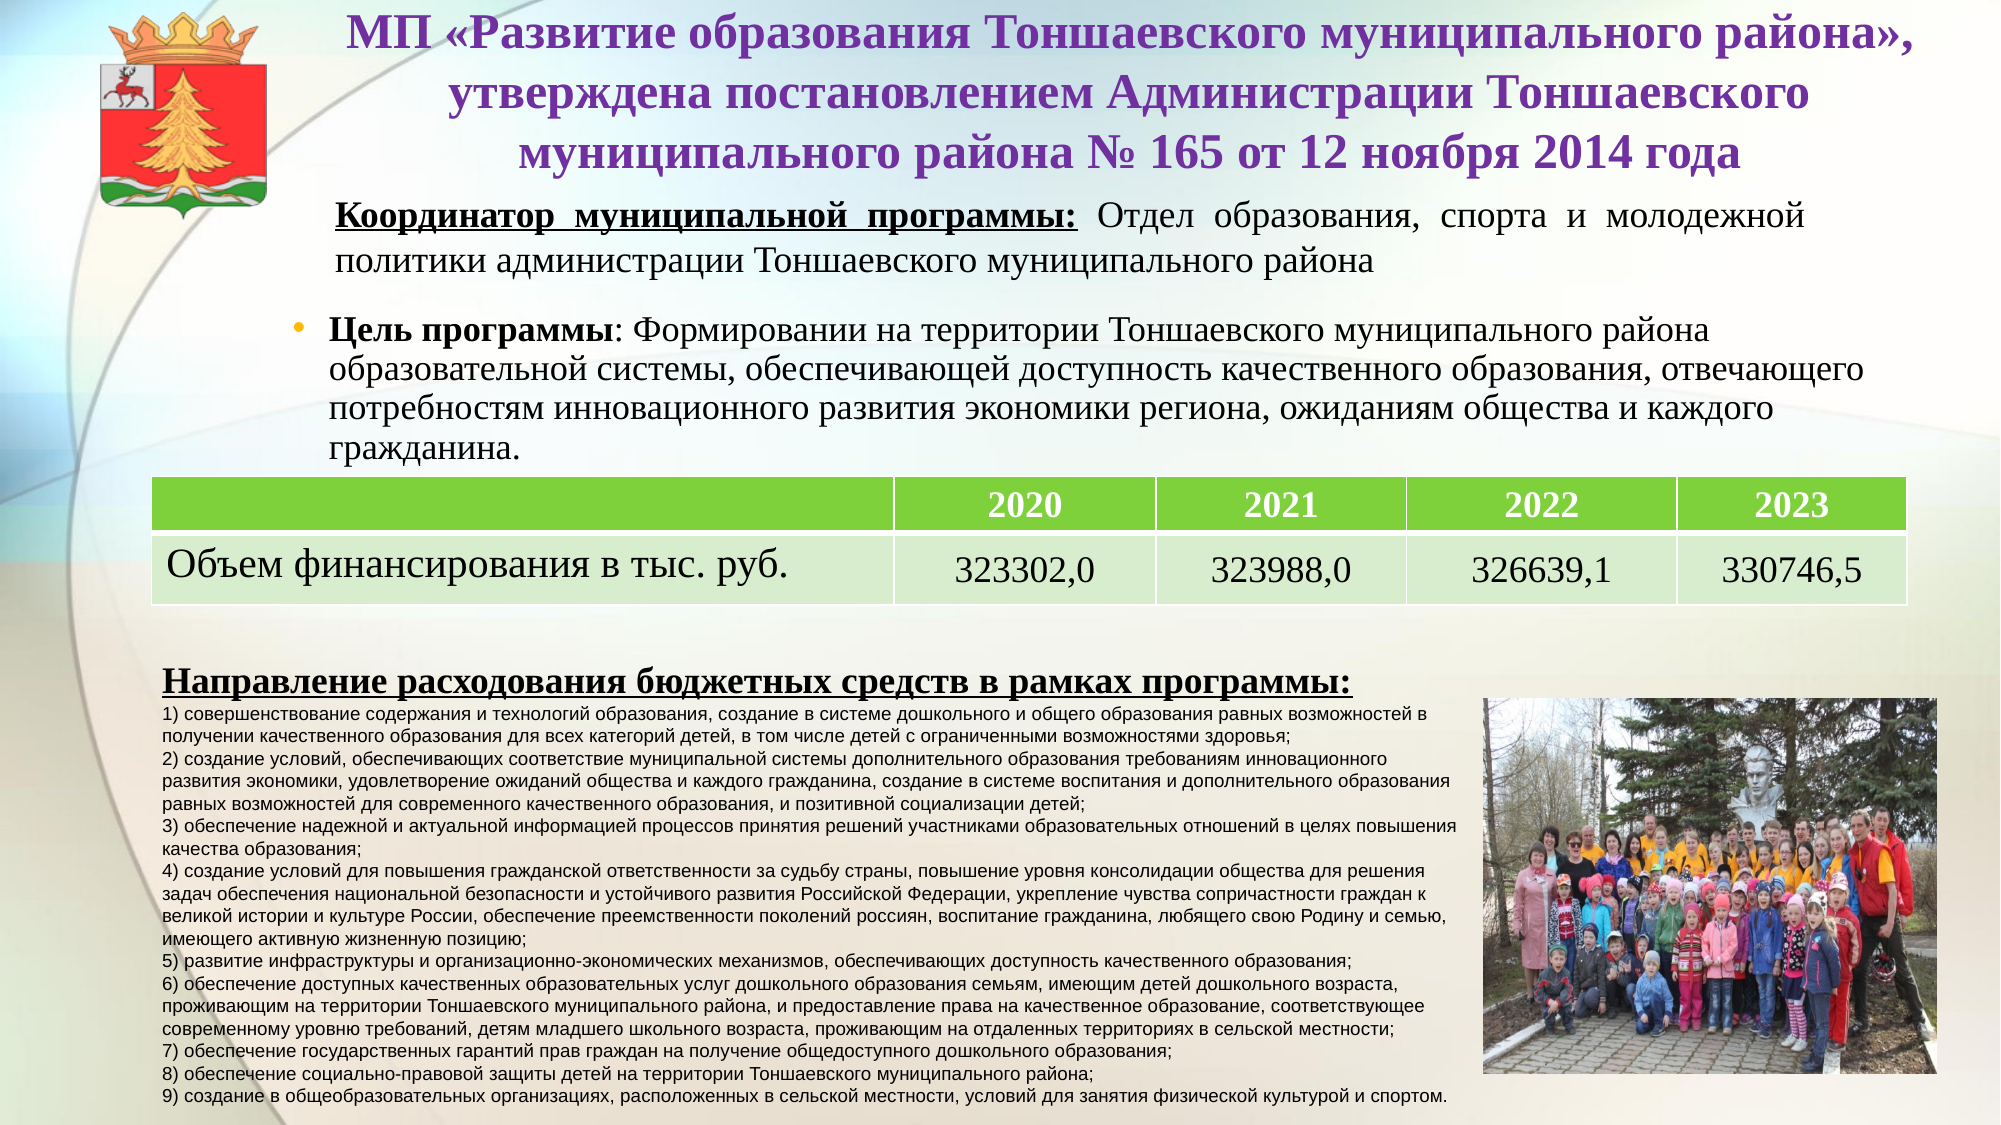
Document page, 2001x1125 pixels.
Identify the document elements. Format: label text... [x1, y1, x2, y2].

table_cell Объем финансирования в тыс. руб. [152, 536, 893, 604]
picture [0, 0, 2001, 1125]
table_cell 330746,5 [1678, 536, 1906, 604]
table_header [152, 477, 893, 530]
text_box Направление расходования бюджетных средств в рамках программы: 1) совершенствование содержания и технологий образования, создание в системе дошкольного и общего образования равных возможностей в получении качественного образования для всех категорий детей, в том числе детей с ограниченными возможностями здоровья; 2) создание условий, обеспечивающих соответствие муниципальной системы дополнительного образования требованиям инновационного развития экономики, удовлетворение ожиданий общества и каждого гражданина, создание в системе воспитания и дополнительного образования равных возможностей для современного качественного образования, и позитивной социализации детей; 3) обеспечение надежной и актуальной информацией процессов принятия решений участниками образовательных отношений в целях повышения качества образования; 4) создание условий для повышения гражданской ответственности за судьбу страны, повышение уровня консолидации общества для решения задач обеспечения национальной безопасности и устойчивого развития Российской Федерации, укрепление чувства сопричастности граждан к великой истории и культуре России, обеспечение преемственности поколений россиян, воспитание гражданина, любящего свою Родину и семью, имеющего активную жизненную позицию; 5) развитие инфраструктуры и организационно-экономических механизмов, обеспечивающих доступность качественного образования; 6) обеспечение доступных качественных образовательных услуг дошкольного образования семьям, имеющим детей дошкольного возраста, проживающим на территории Тоншаевского муниципального района, и предоставление права на качественное образование, соответствующее современному уровню требований, детям младшего школьного возраста, проживающим на отдаленных территориях в сельской местности; 7) обеспечение государственных гарантий прав граждан на получение общедоступного дошкольного образования; 8) обеспечение социально-правовой защиты детей на территории Тоншаевского муниципального района; 9) создание в общеобразовательных организациях, расположенных в сельской местности, условий для занятия физической культурой и спортом. [147, 649, 1484, 1114]
table_header 2023 [1678, 477, 1906, 530]
list Цель программы: Формировании на территории Тоншаевского муниципального района образовательной системы, обеспечивающей доступность качественного образования, отвечающего потребностям инновационного развития экономики региона, ожиданиям общества и каждого гражданина. [277, 302, 1958, 475]
table_header 2020 [895, 477, 1155, 530]
table_cell 323302,0 [895, 536, 1155, 604]
table_header 2021 [1157, 477, 1406, 530]
table_cell 323988,0 [1157, 536, 1406, 604]
table_cell 326639,1 [1407, 536, 1676, 604]
text_box Координатор муниципальной программы: Отдел образования, спорта и молодежной политики администрации Тоншаевского муниципального района [320, 182, 1821, 288]
title МП «Развитие образования Тоншаевского муниципального района», утверждена постановлением Администрации Тоншаевского муниципального района № 165 от 12 ноября 2014 года [302, 35, 1958, 182]
table_header 2022 [1407, 477, 1676, 530]
